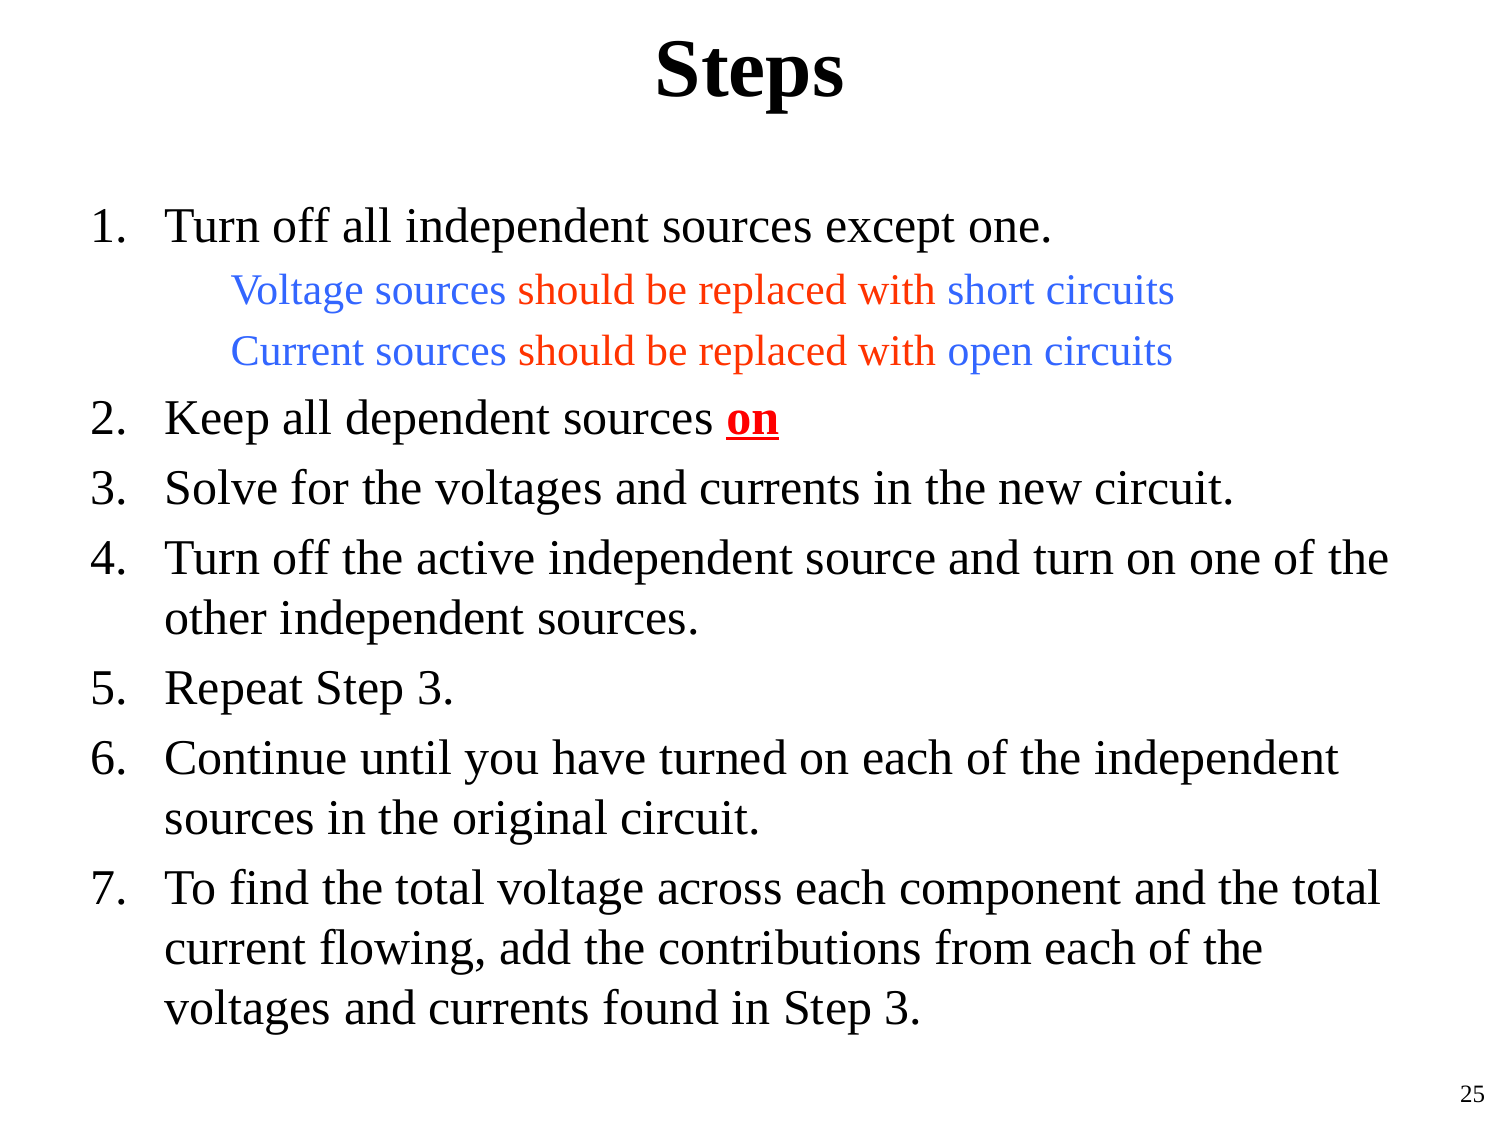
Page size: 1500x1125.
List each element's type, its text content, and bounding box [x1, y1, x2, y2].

slide_number 25 [1186, 1069, 1500, 1125]
title Steps [0, 0, 1500, 126]
list Turn off all independent sources except one. Voltage sources should be replaced with short circuits Current sources should be replaced with open circuits Keep all dependent sources on Solve for the voltages and currents in the new circuit. Turn off the active independent source and turn on one of the other independent sources. Repeat Step 3. Continue until you have turned on each of the independent sources in the original circuit. To find the total voltage across each component and the total current flowing, add the contributions from each of the voltages and currents found in Step 3. [75, 184, 1425, 1059]
